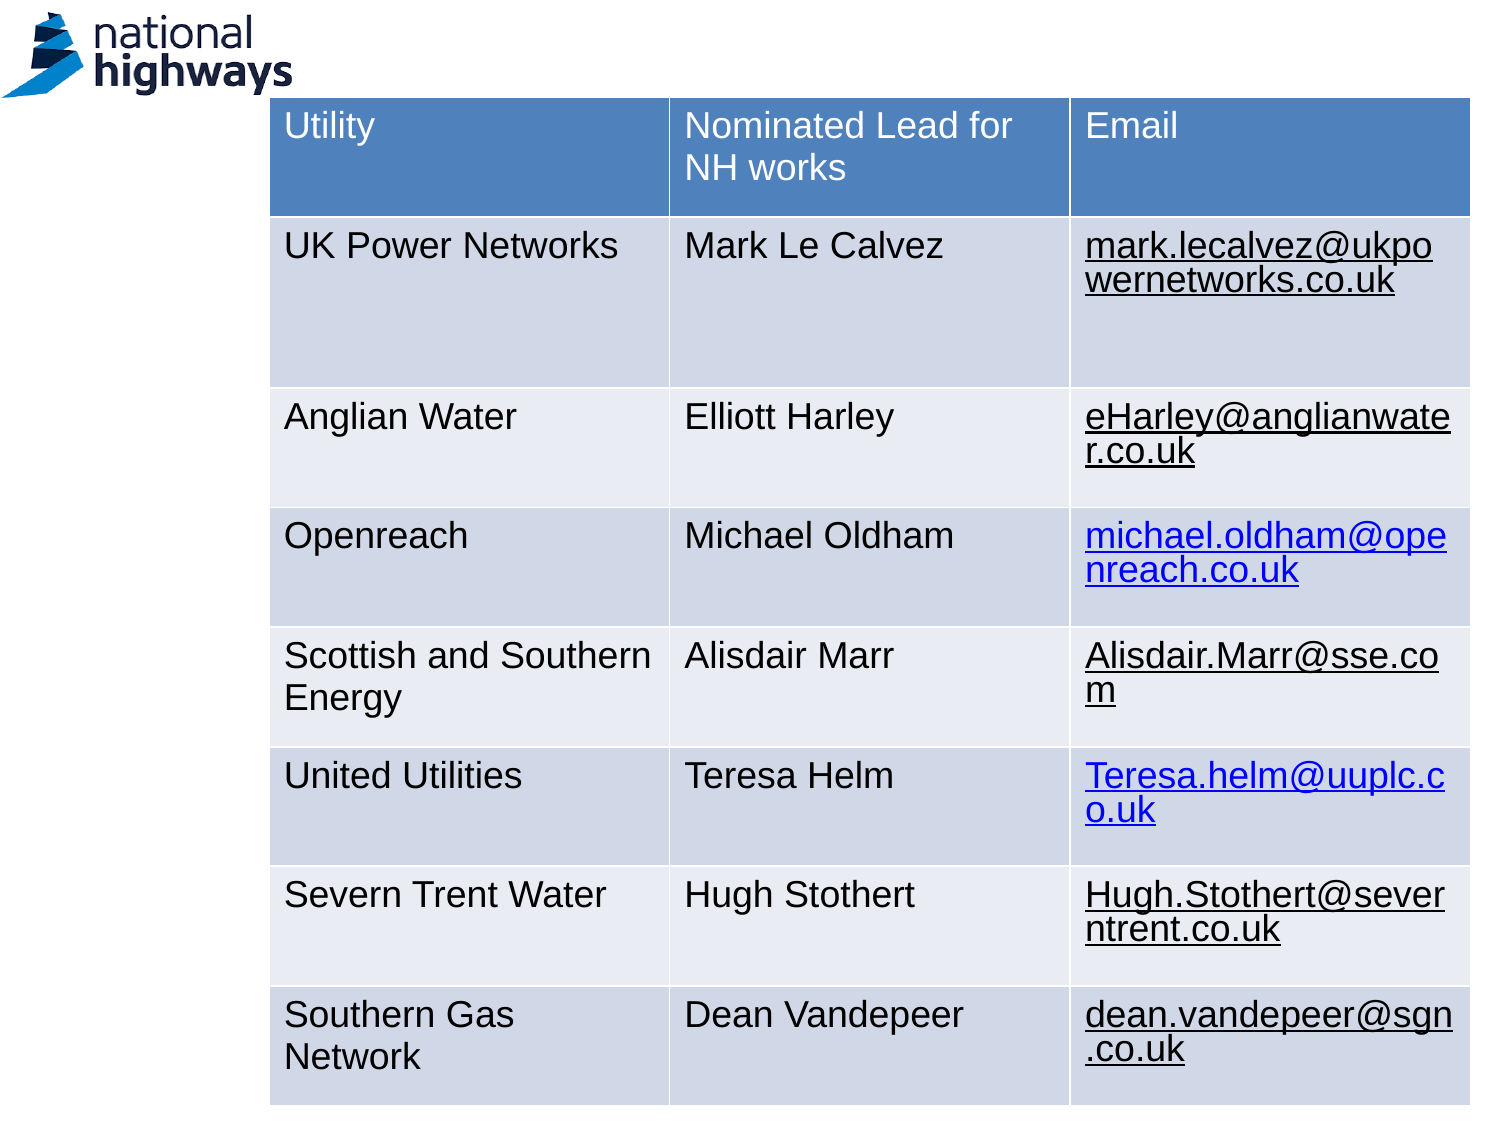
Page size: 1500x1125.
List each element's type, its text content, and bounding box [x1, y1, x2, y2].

table_cell Teresa.helm@uuplc.co.uk [1071, 748, 1470, 865]
table_cell Dean Vandepeer [670, 987, 1069, 1105]
table_header Email [1071, 98, 1470, 216]
table_cell Elliott Harley [670, 389, 1069, 507]
table_cell michael.oldham@openreach.co.uk [1071, 508, 1470, 626]
table_cell Teresa Helm [670, 748, 1069, 865]
table_cell Scottish and Southern Energy [270, 628, 669, 746]
table_cell Southern Gas Network [270, 987, 669, 1105]
table_cell Michael Oldham [670, 508, 1069, 626]
table_cell Anglian Water [270, 389, 669, 507]
table_cell mark.lecalvez@ukpowernetworks.co.uk [1071, 218, 1470, 387]
table_cell dean.vandepeer@sgn.co.uk [1071, 987, 1470, 1105]
table_cell Severn Trent Water [270, 867, 669, 985]
picture [0, 11, 292, 98]
table_cell Alisdair.Marr@sse.com [1071, 628, 1470, 746]
table_cell United Utilities [270, 748, 669, 865]
table_cell Mark Le Calvez [670, 218, 1069, 387]
table_header Nominated Lead for NH works [670, 98, 1069, 216]
table_cell Alisdair Marr [670, 628, 1069, 746]
table_cell Openreach [270, 508, 669, 626]
table_cell eHarley@anglianwater.co.uk [1071, 389, 1470, 507]
table_cell Hugh.Stothert@severntrent.co.uk [1071, 867, 1470, 985]
table_cell UK Power Networks [270, 218, 669, 387]
table_cell Hugh Stothert [670, 867, 1069, 985]
table_header Utility [270, 98, 669, 216]
